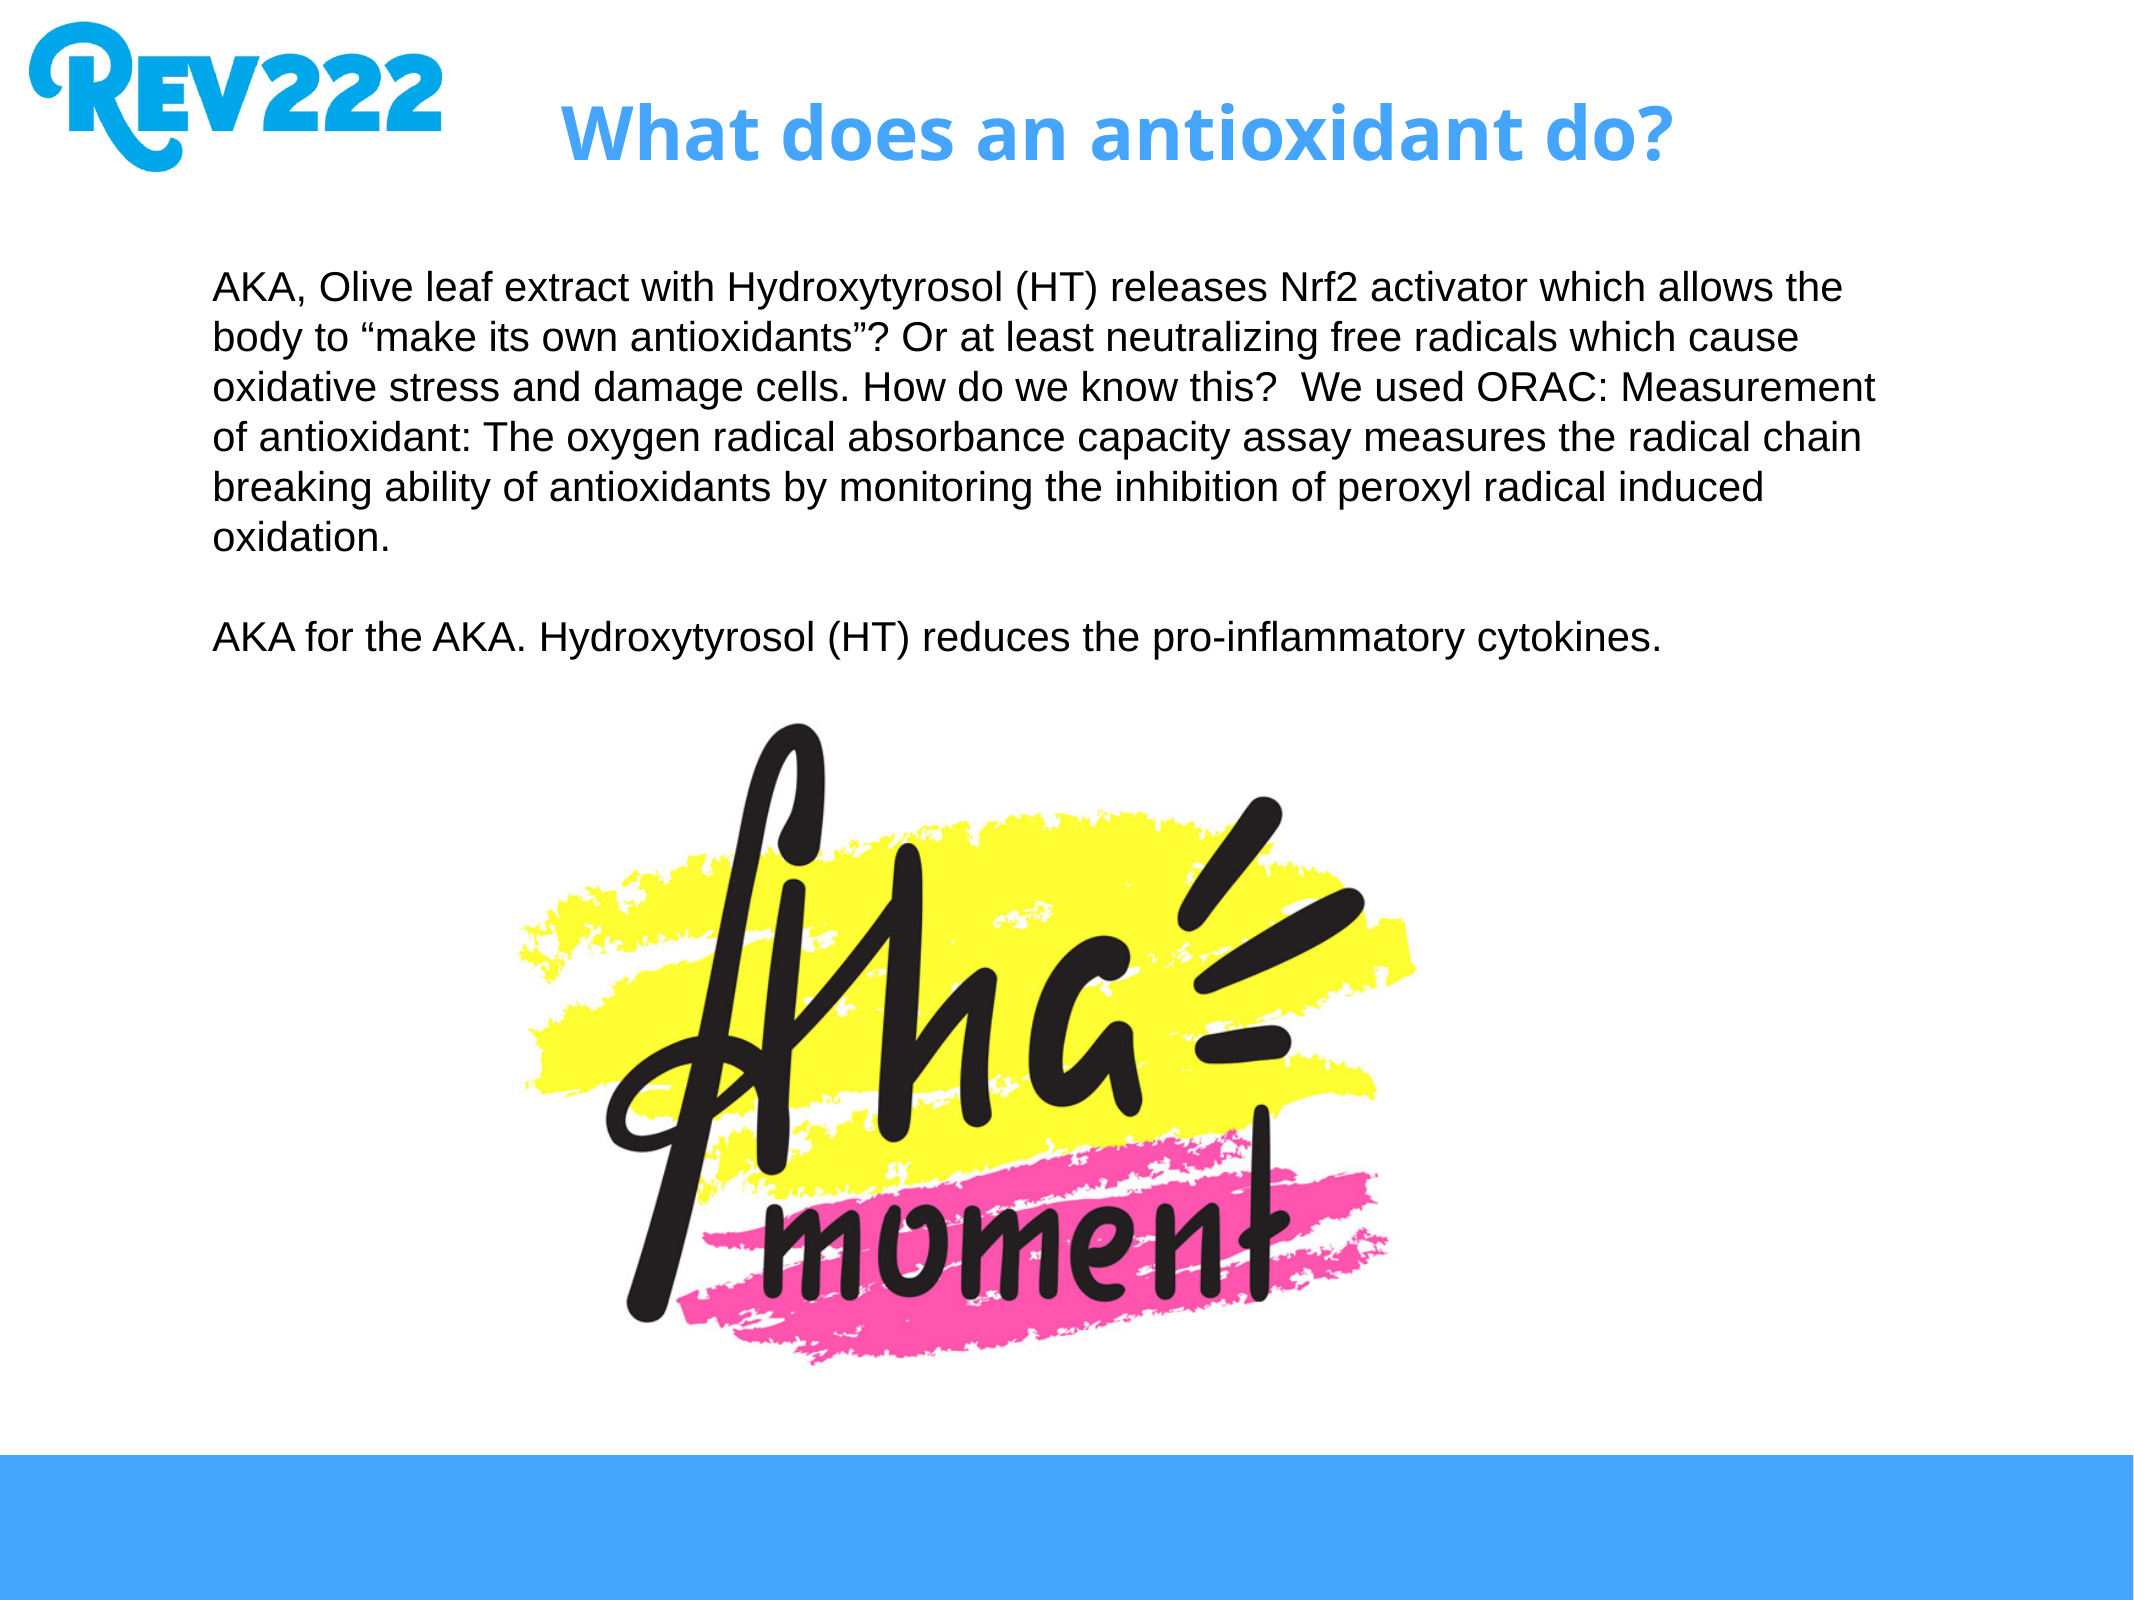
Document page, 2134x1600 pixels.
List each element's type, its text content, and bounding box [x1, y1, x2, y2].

text_box [0, 1456, 2134, 1600]
picture [28, 43, 147, 172]
picture [28, 20, 442, 172]
text_box What does an antioxidant do? [553, 77, 1684, 184]
picture [361, 694, 1613, 1429]
text_box AKA, Olive leaf extract with Hydroxytyrosol (HT) releases Nrf2 activator which allows the body to “make its own antioxidants”? Or at least neutralizing free radicals which cause oxidative stress and damage cells. How do we know this? We used ORAC: Measurement of antioxidant: The oxygen radical absorbance capacity assay measures the radical chain breaking ability of antioxidants by monitoring the inhibition of peroxyl radical induced oxidation. AKA for the AKA. Hydroxytyrosol (HT) reduces the pro-inflammatory cytokines. [204, 251, 1913, 758]
